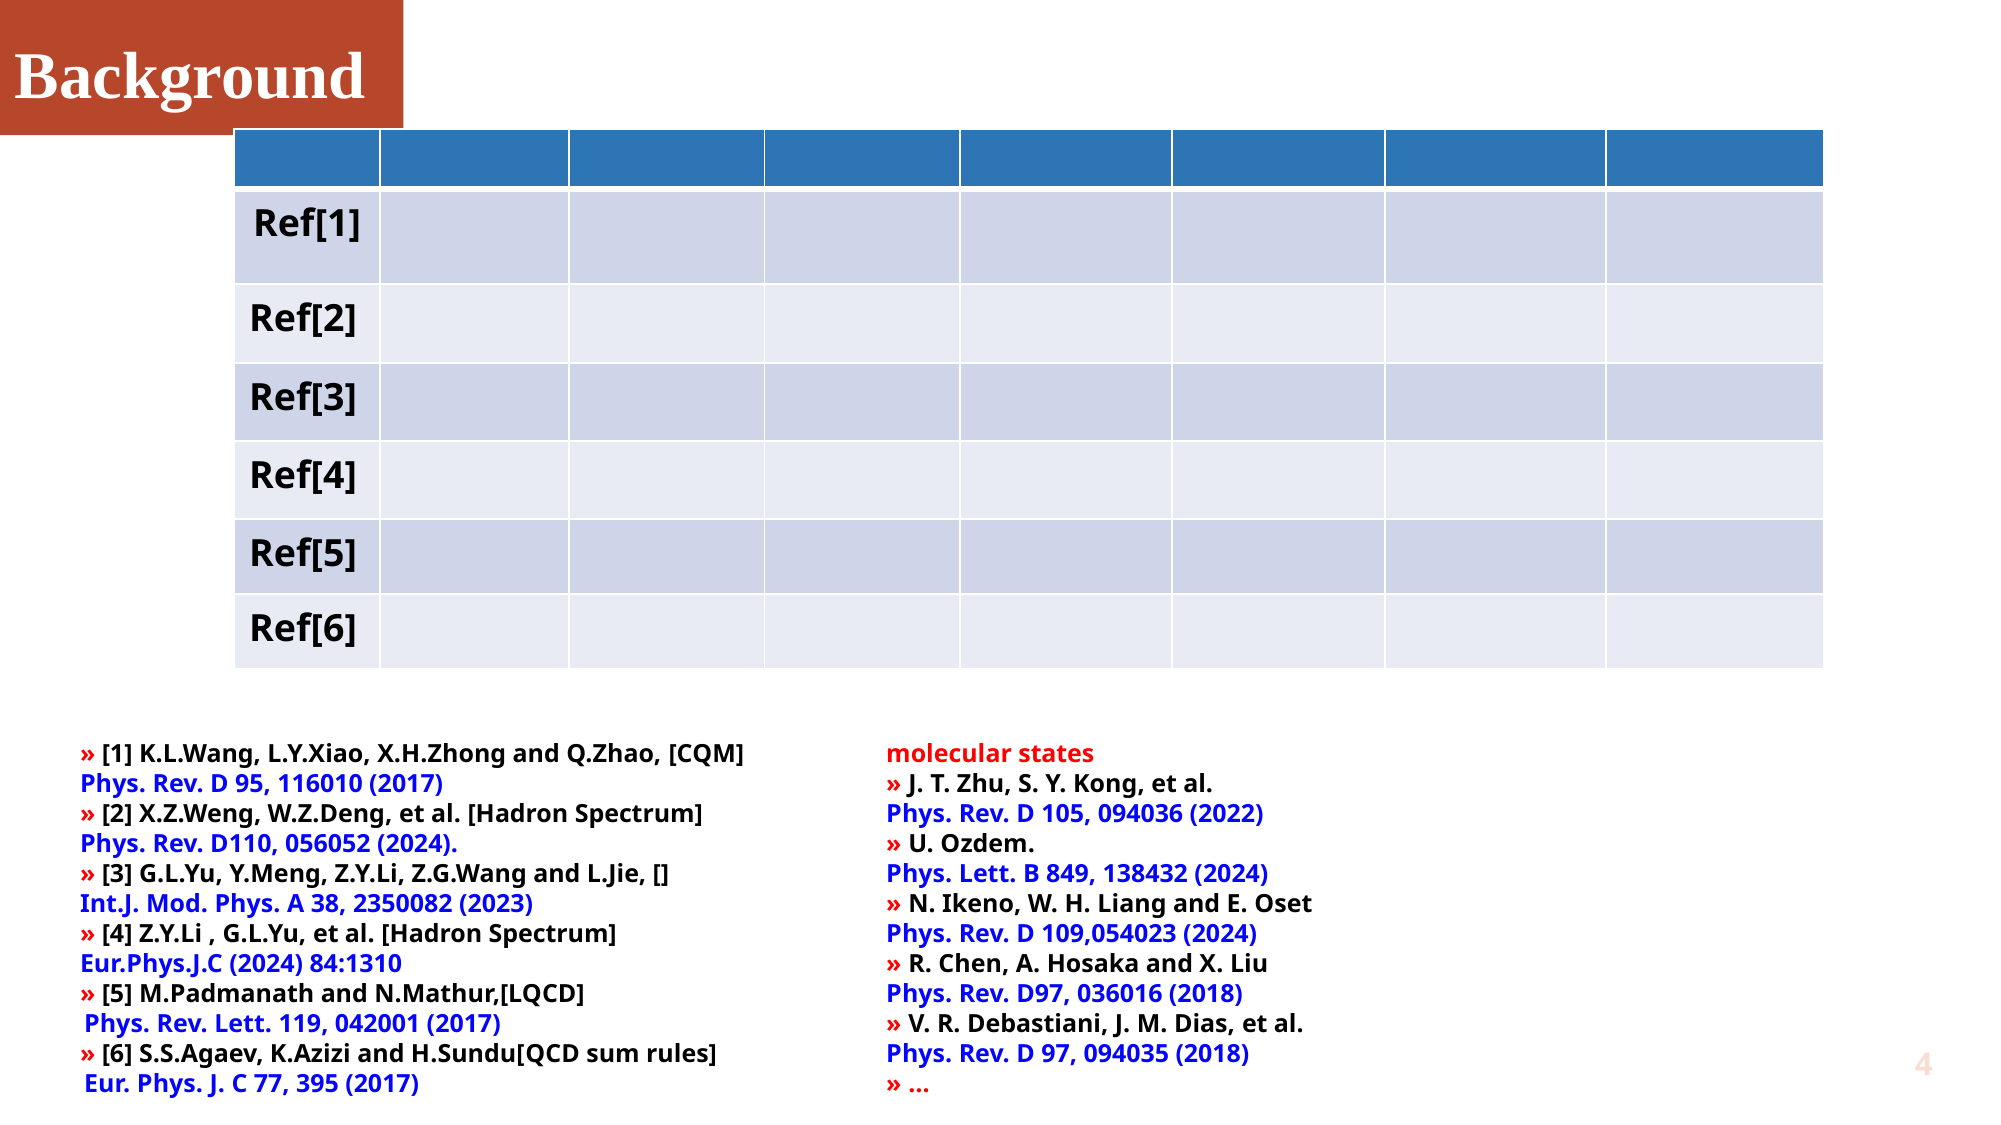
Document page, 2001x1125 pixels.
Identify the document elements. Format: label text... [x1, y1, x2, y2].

slide_number 4 [1497, 1035, 1948, 1096]
text_box molecular states » J. T. Zhu, S. Y. Kong, et al. Phys. Rev. D 105, 094036 (2022) » U. Ozdem. Phys. Lett. B 849, 138432 (2024) » N. Ikeno, W. H. Liang and E. Oset Phys. Rev. D 109,054023 (2024) » R. Chen, A. Hosaka and X. Liu Phys. Rev. D97, 036016 (2018) » V. R. Debastiani, J. M. Dias, et al. Phys. Rev. D 97, 094035 (2018) » … [871, 730, 1386, 1105]
text_box Background [0, 0, 404, 136]
